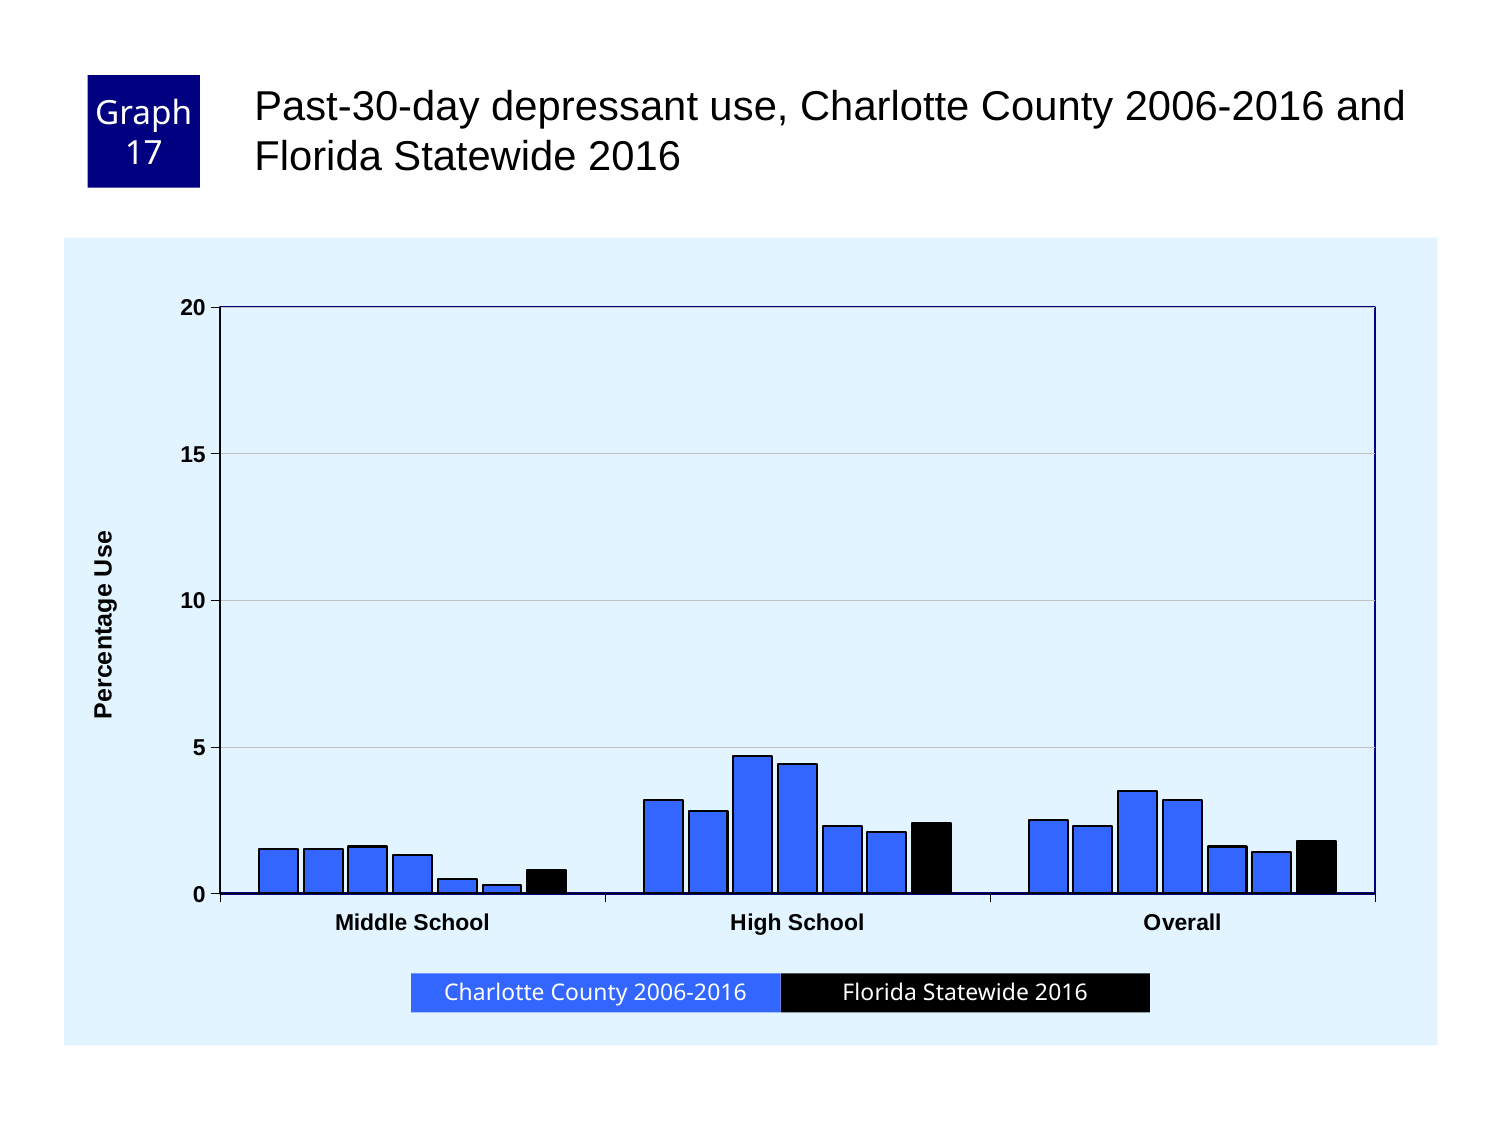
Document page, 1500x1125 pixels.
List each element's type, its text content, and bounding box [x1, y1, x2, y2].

chart [63, 237, 1438, 1046]
text_box Past-30-day depressant use, Charlotte County 2006-2016 and Florida Statewide 2016 [249, 75, 1438, 200]
text_box Graph 17 [87, 75, 200, 188]
